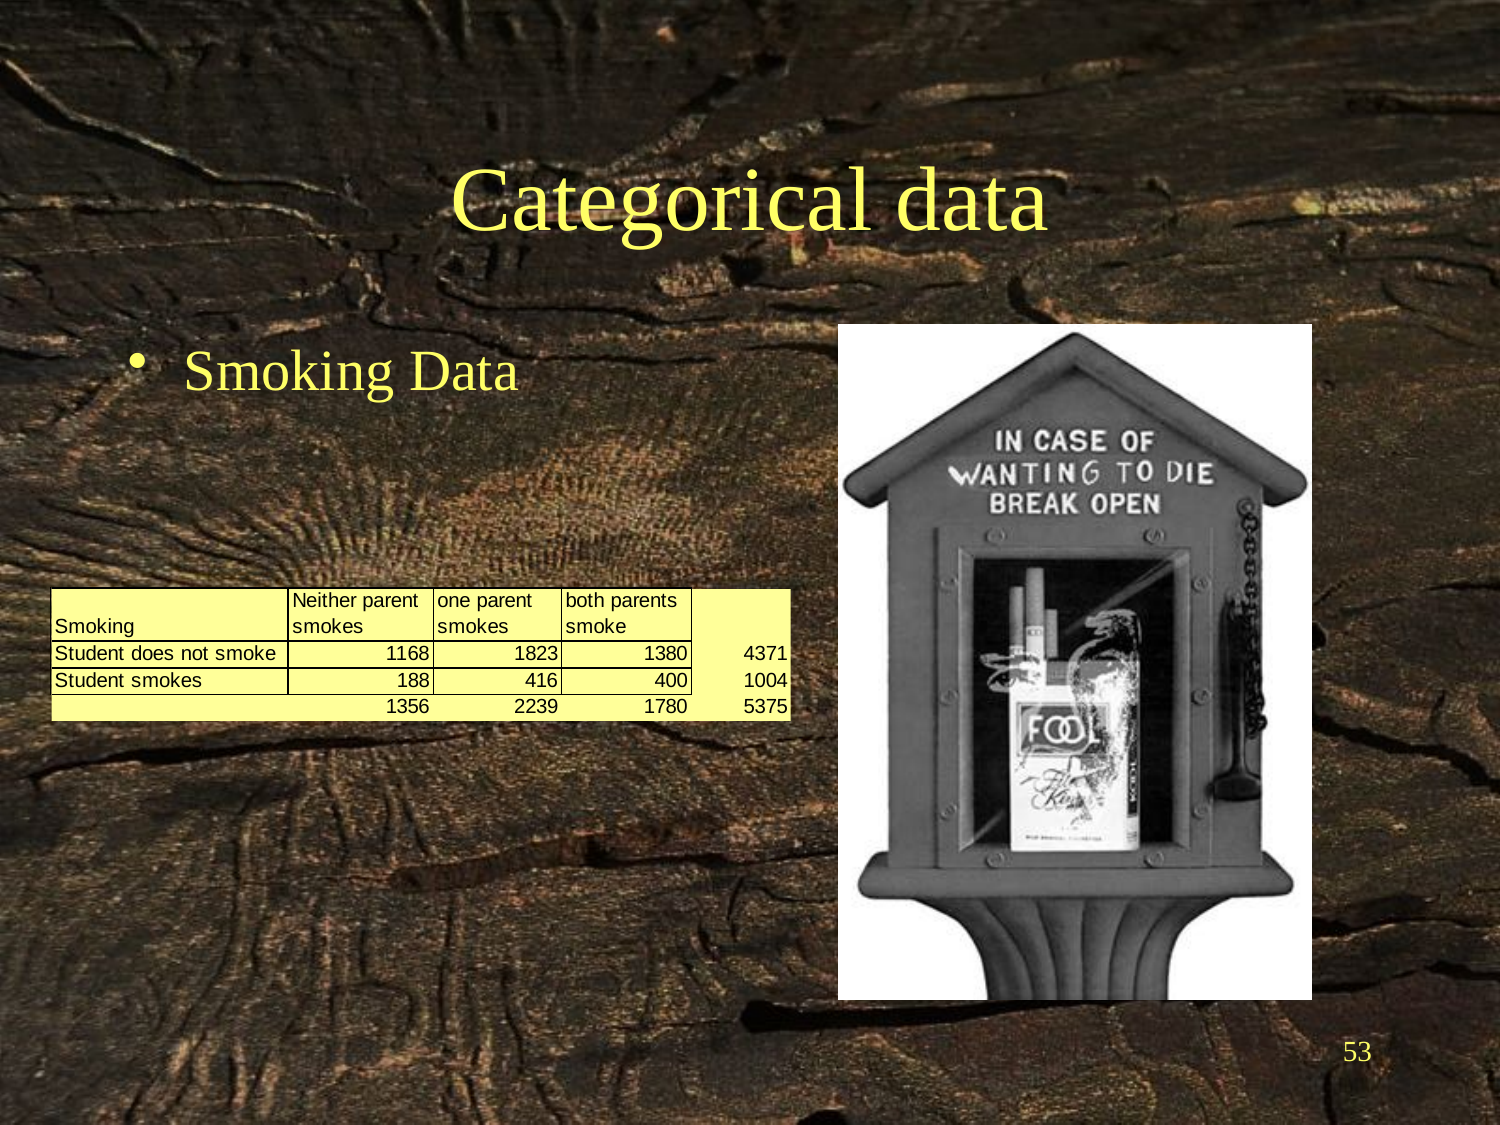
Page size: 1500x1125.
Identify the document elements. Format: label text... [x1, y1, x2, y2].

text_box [837, 324, 1312, 1001]
list Smoking Data [112, 324, 738, 585]
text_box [49, 587, 793, 723]
list Smoking Data [112, 730, 738, 1001]
picture [0, 0, 1500, 1125]
slide_number 53 [1074, 1024, 1388, 1101]
title Categorical data [112, 99, 1388, 288]
